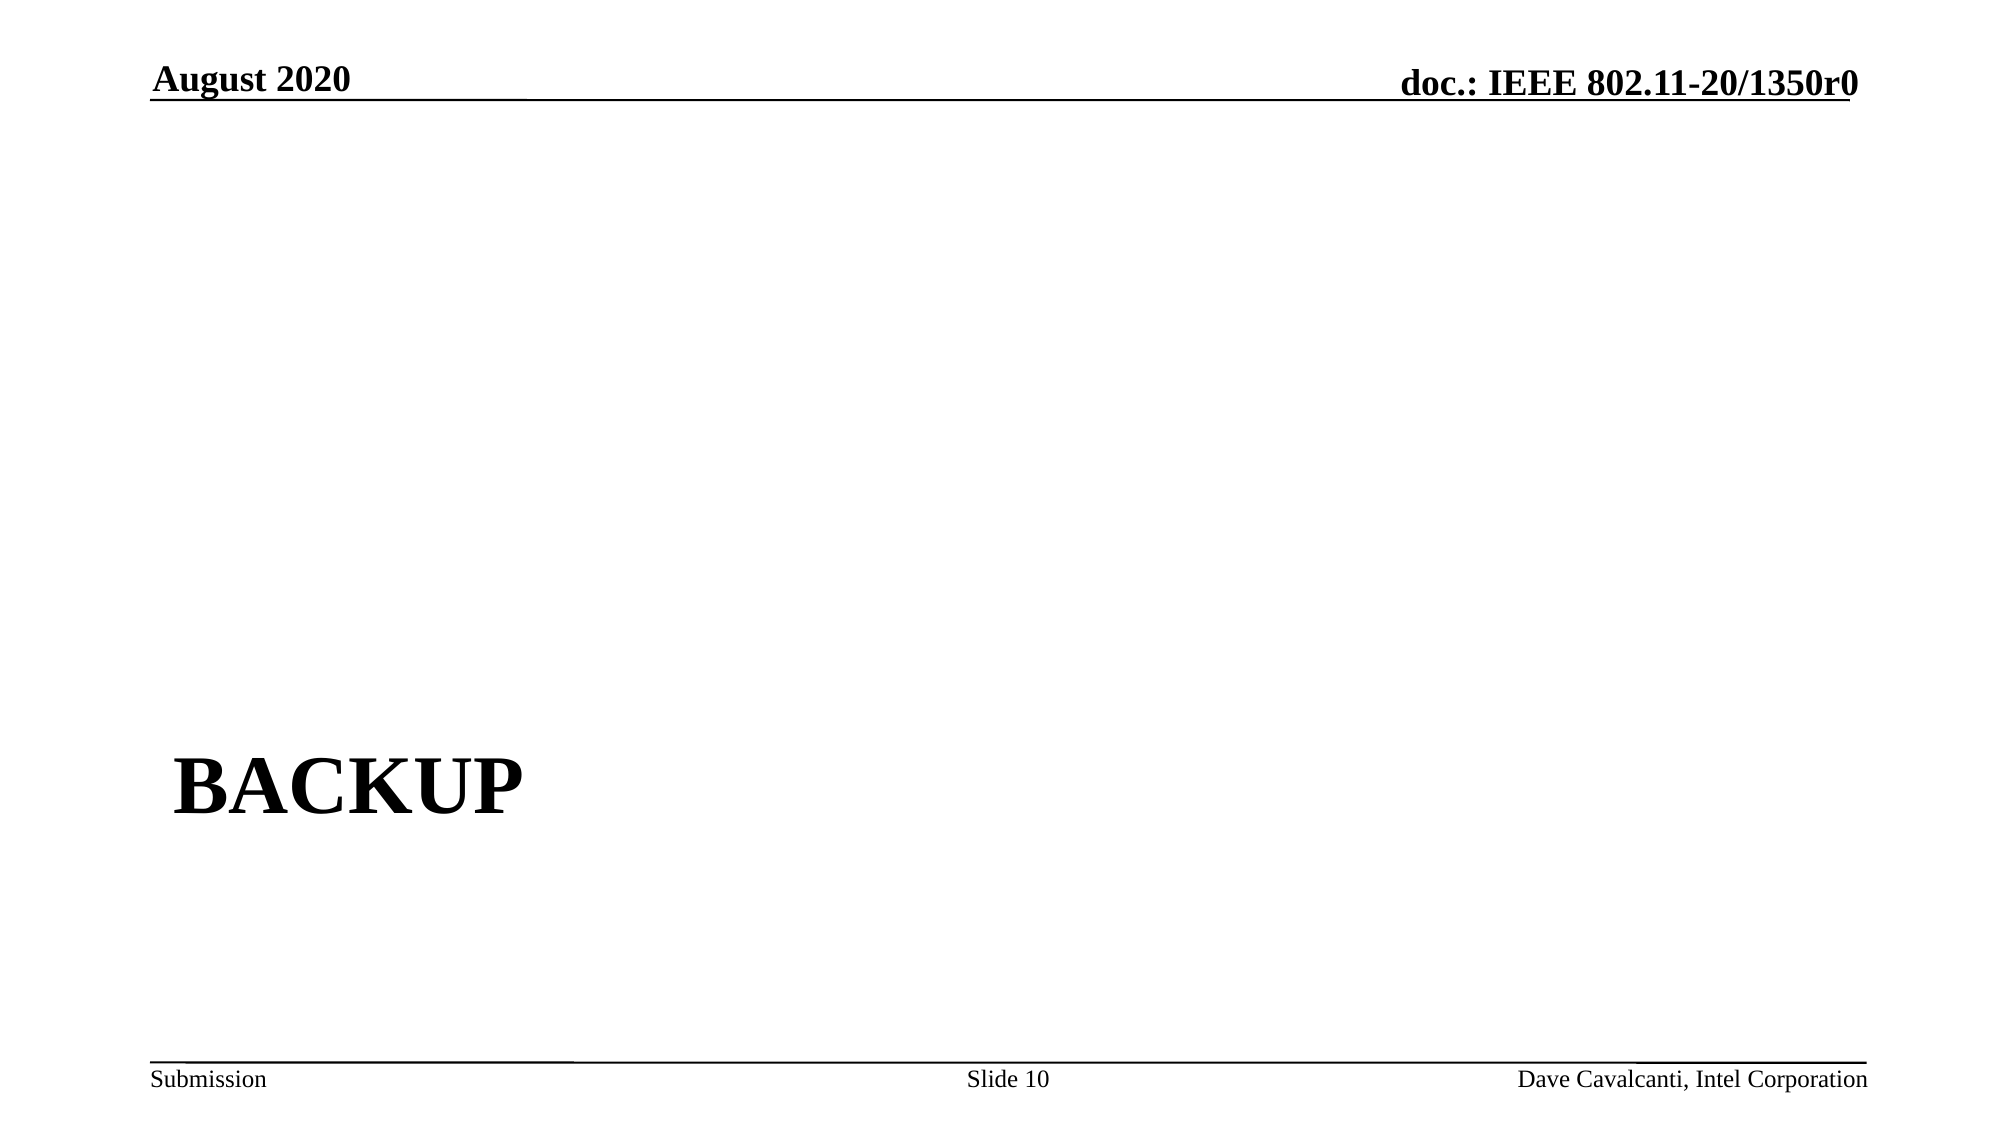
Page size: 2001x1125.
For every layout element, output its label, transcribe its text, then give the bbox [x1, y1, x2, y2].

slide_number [152, 54, 563, 100]
slide_number Slide 10 [950, 1061, 1067, 1123]
title backup [157, 722, 1859, 947]
footer Dave Cavalcanti, Intel Corporation [1171, 1061, 1869, 1093]
